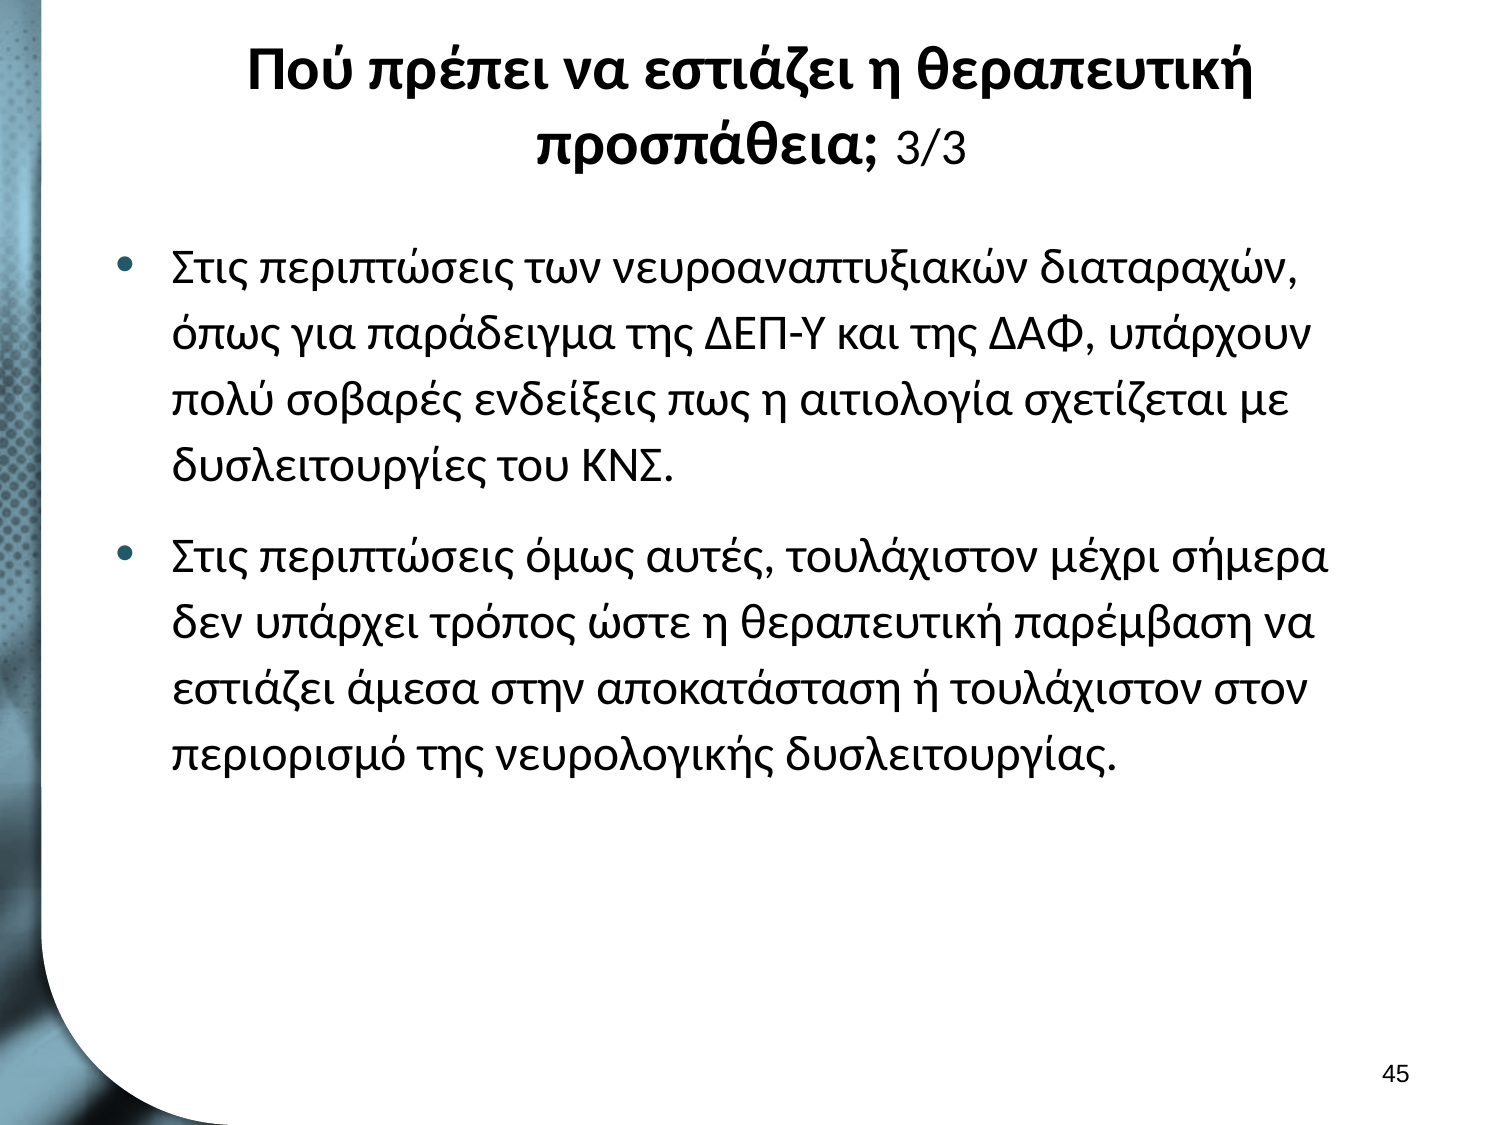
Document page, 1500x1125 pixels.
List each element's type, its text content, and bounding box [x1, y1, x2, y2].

title Πού πρέπει να εστιάζει η θεραπευτική προσπάθεια; 3/3 [76, 19, 1427, 185]
slide_number 44 [1074, 1042, 1425, 1103]
list Στις περιπτώσεις των νευροαναπτυξιακών διαταραχών, όπως για παράδειγμα της ΔΕΠ-Υ και της ΔΑΦ, υπάρχουν πολύ σοβαρές ενδείξεις πως η αιτιολογία σχετίζεται με δυσλειτουργίες του ΚΝΣ. Στις περιπτώσεις όμως αυτές, τουλάχιστον μέχρι σήμερα δεν υπάρχει τρόπος ώστε η θεραπευτική παρέμβαση να εστιάζει άμεσα στην αποκατάσταση ή τουλάχιστον στον περιορισμό της νευρολογικής δυσλειτουργίας. [100, 219, 1425, 1024]
